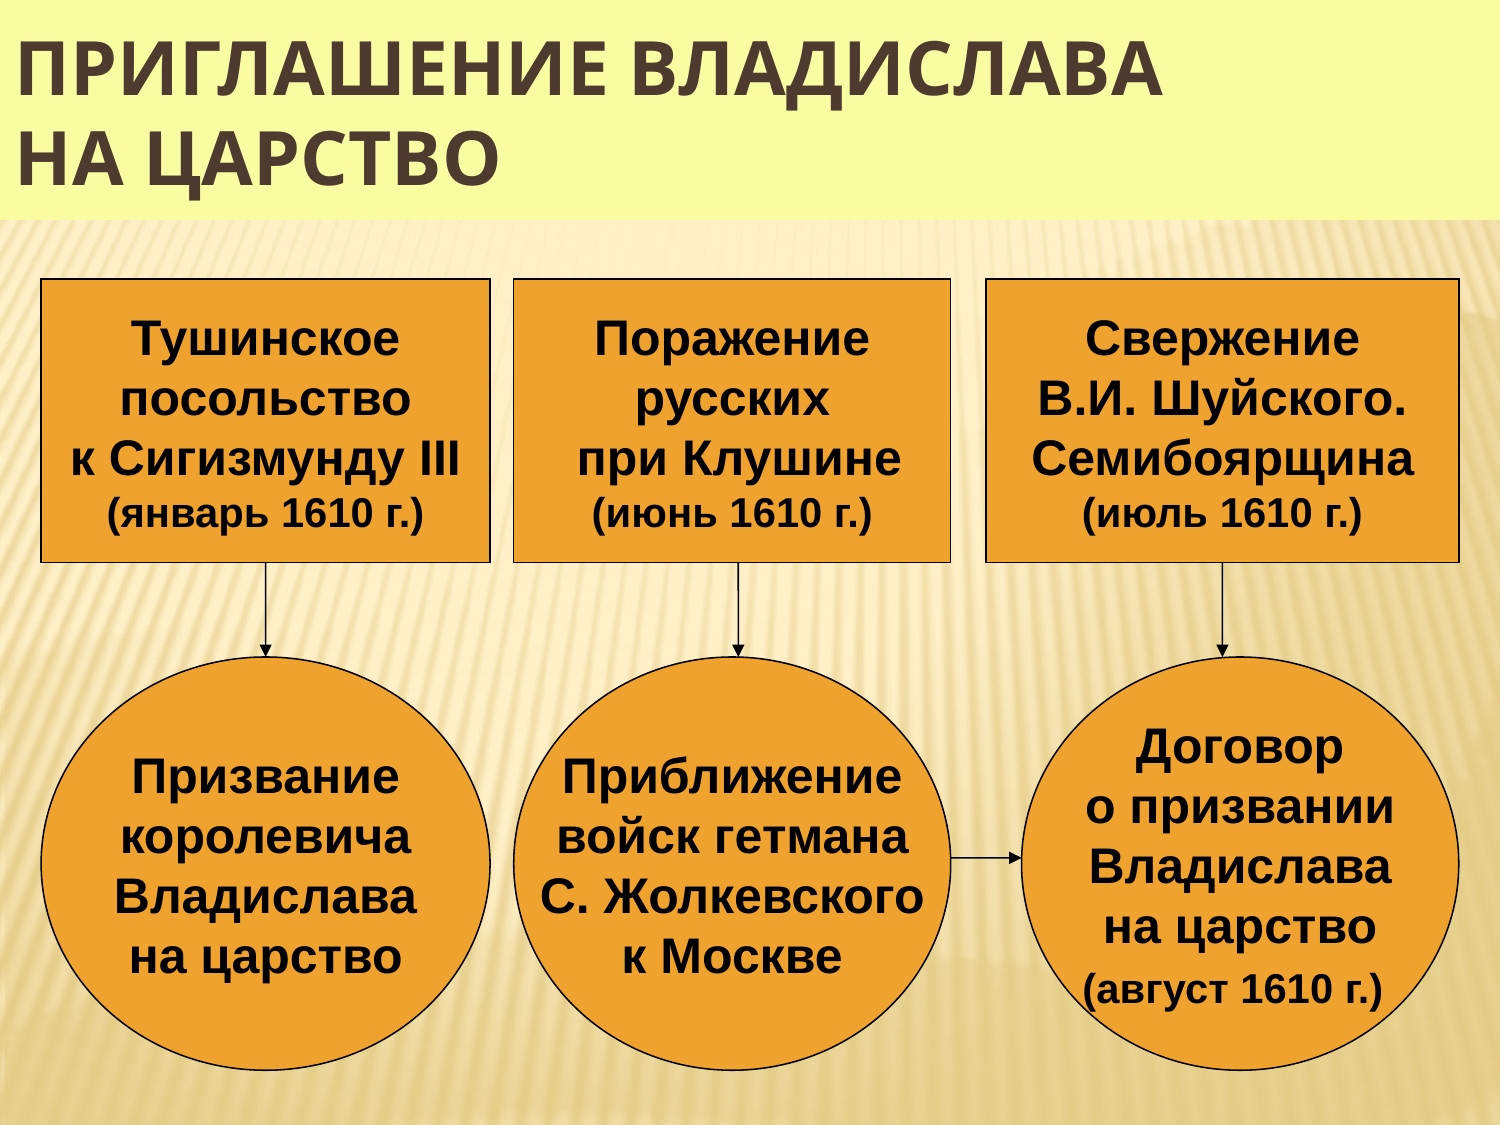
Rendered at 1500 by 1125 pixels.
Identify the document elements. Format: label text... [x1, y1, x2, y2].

text_box Поражение русских при Клушине (июнь 1610 г.) [513, 278, 951, 563]
text_box Договор о призвании Владислава на царство (август 1610 г.) [1021, 656, 1459, 1071]
title Приглашение Владислава на царство [0, 0, 1500, 220]
text_box [1216, 562, 1229, 657]
text_box [950, 851, 1022, 865]
text_box Призвание королевича Владислава на царство [41, 656, 491, 1071]
text_box Приближение войск гетмана С. Жолкевского к Москве [513, 656, 951, 1071]
text_box [259, 562, 272, 657]
text_box Тушинское посольство к Сигизмунду III (январь 1610 г.) [41, 278, 490, 563]
text_box Свержение В.И. Шуйского. Семибоярщина (июль 1610 г.) [986, 278, 1459, 563]
text_box [732, 562, 745, 657]
